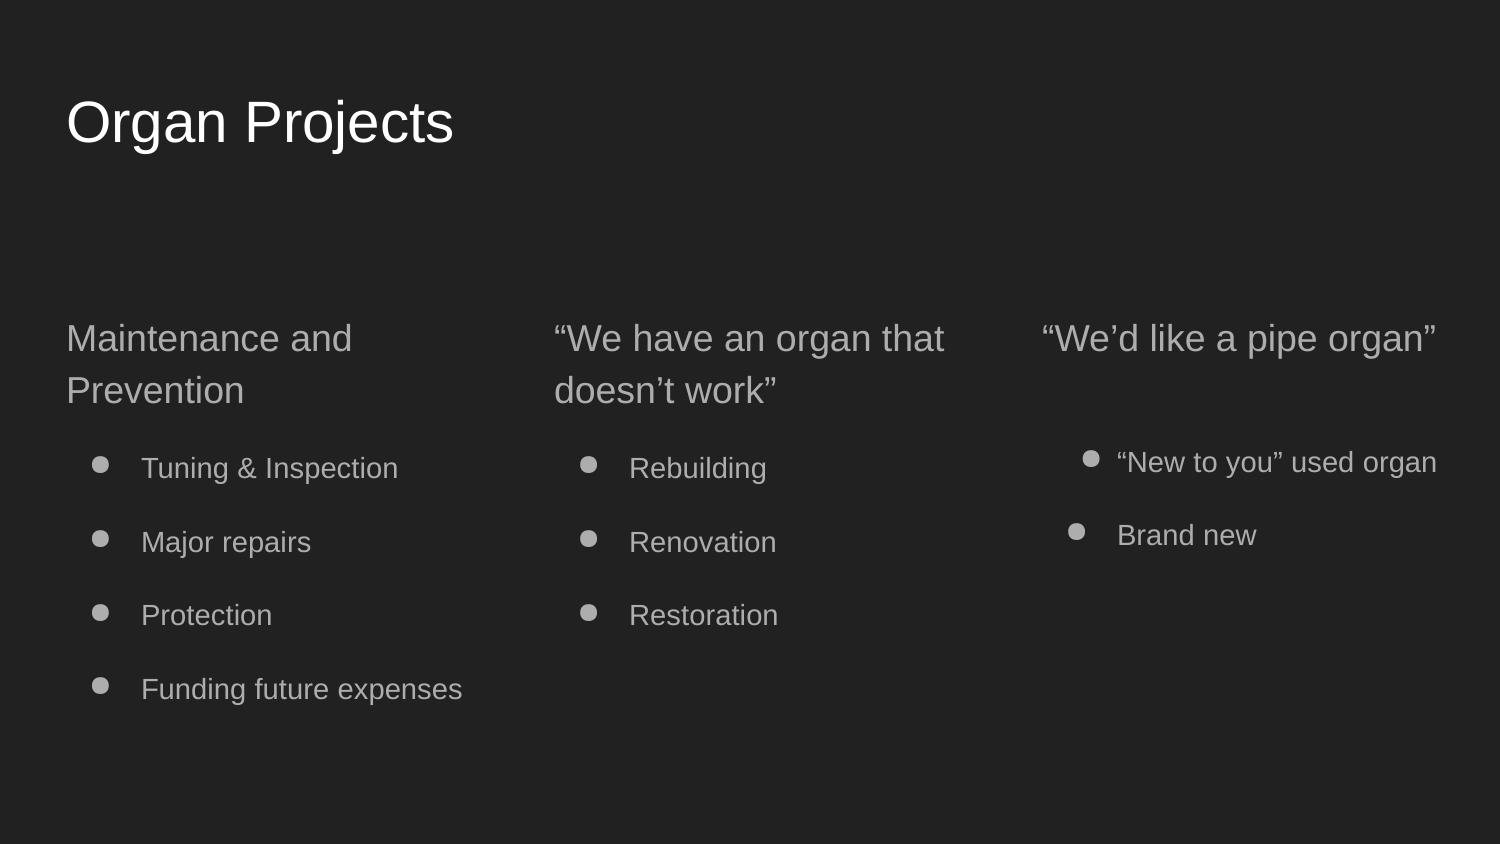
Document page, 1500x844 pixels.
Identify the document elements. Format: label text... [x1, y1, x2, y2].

list “We have an organ that doesn’t work” Rebuilding Renovation Restoration [539, 292, 1000, 815]
list “We’d like a pipe organ” “New to you” used organ Brand new [1027, 292, 1488, 815]
list Maintenance and Prevention Tuning & Inspection Major repairs Protection Funding future expenses [51, 292, 512, 815]
title Organ Projects [51, 44, 1500, 169]
